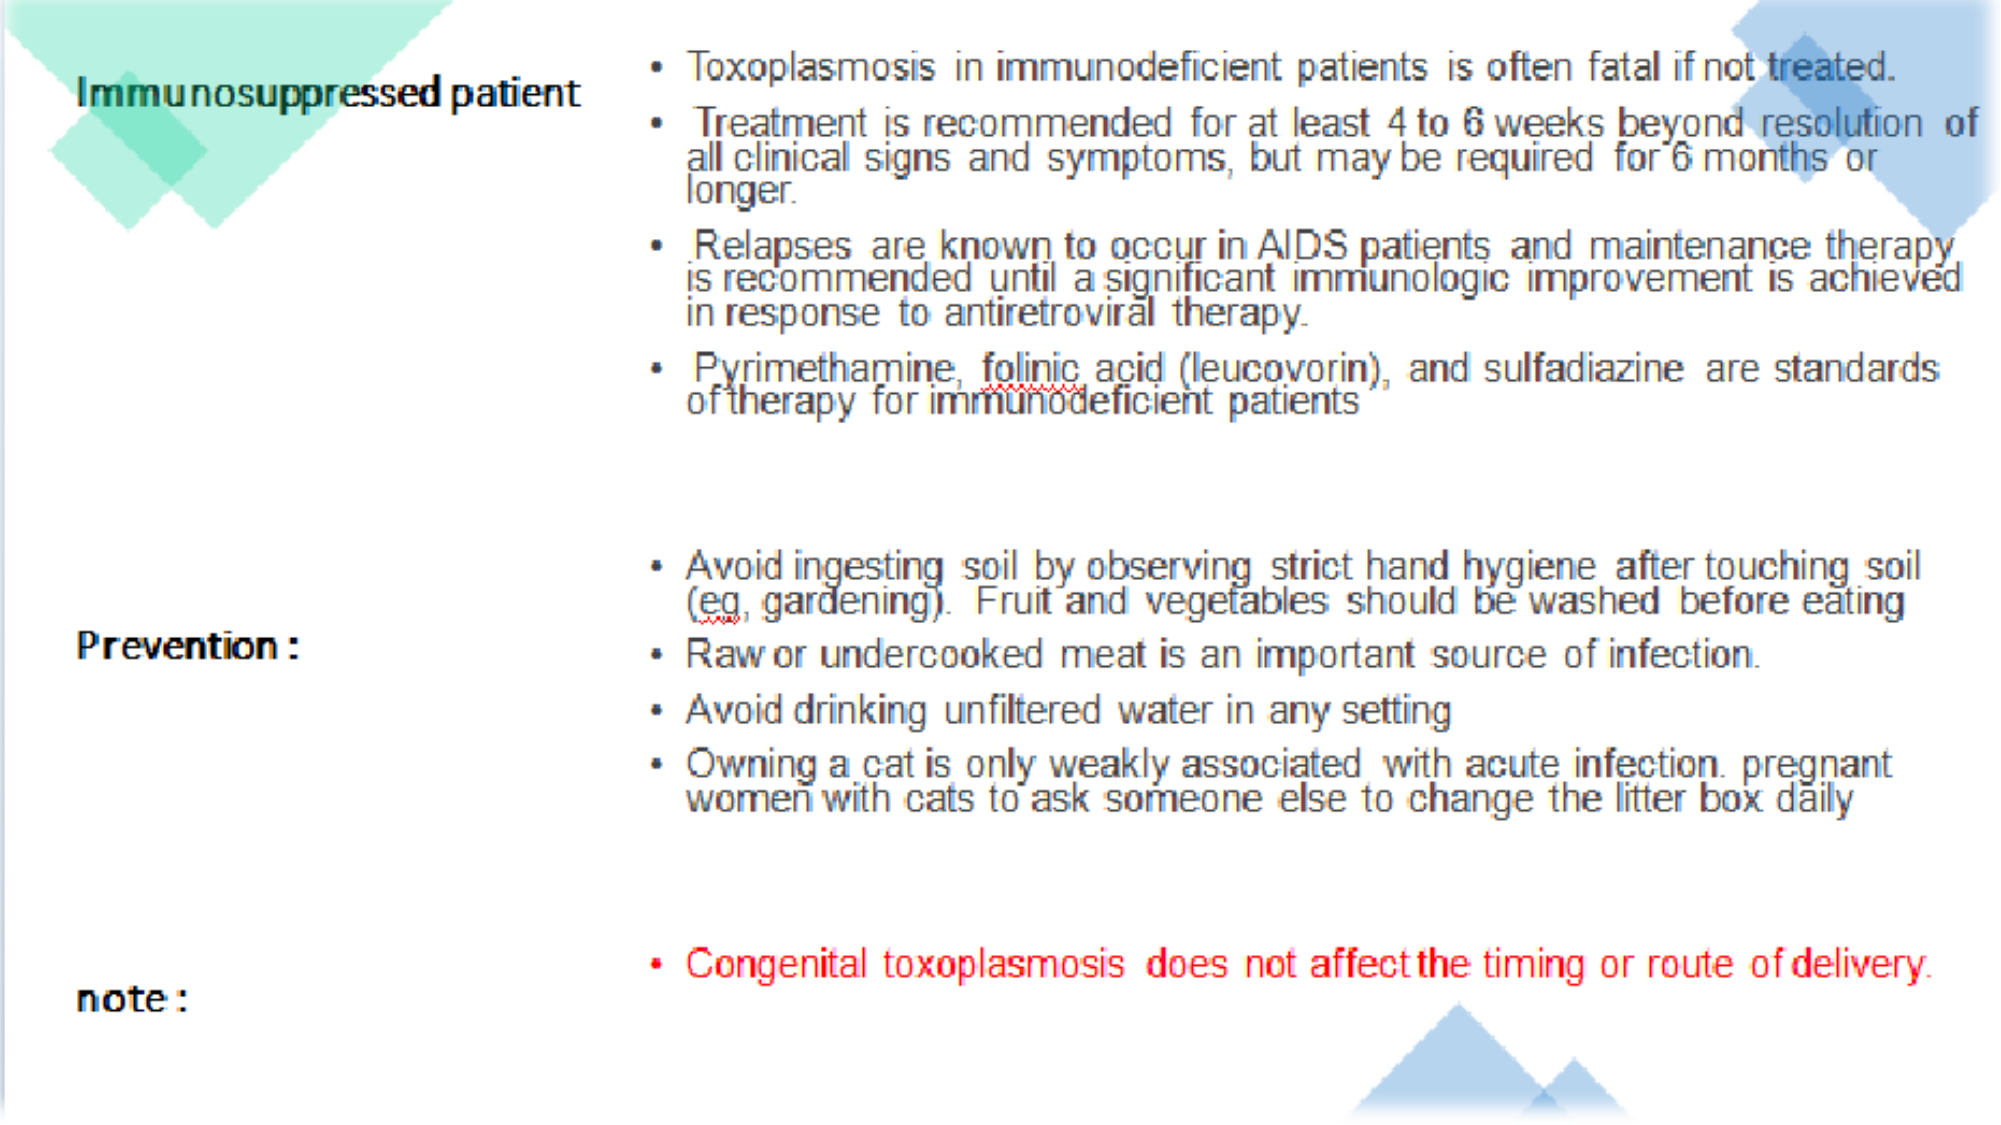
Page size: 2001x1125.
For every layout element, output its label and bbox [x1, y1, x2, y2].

list [0, 0, 2000, 1125]
